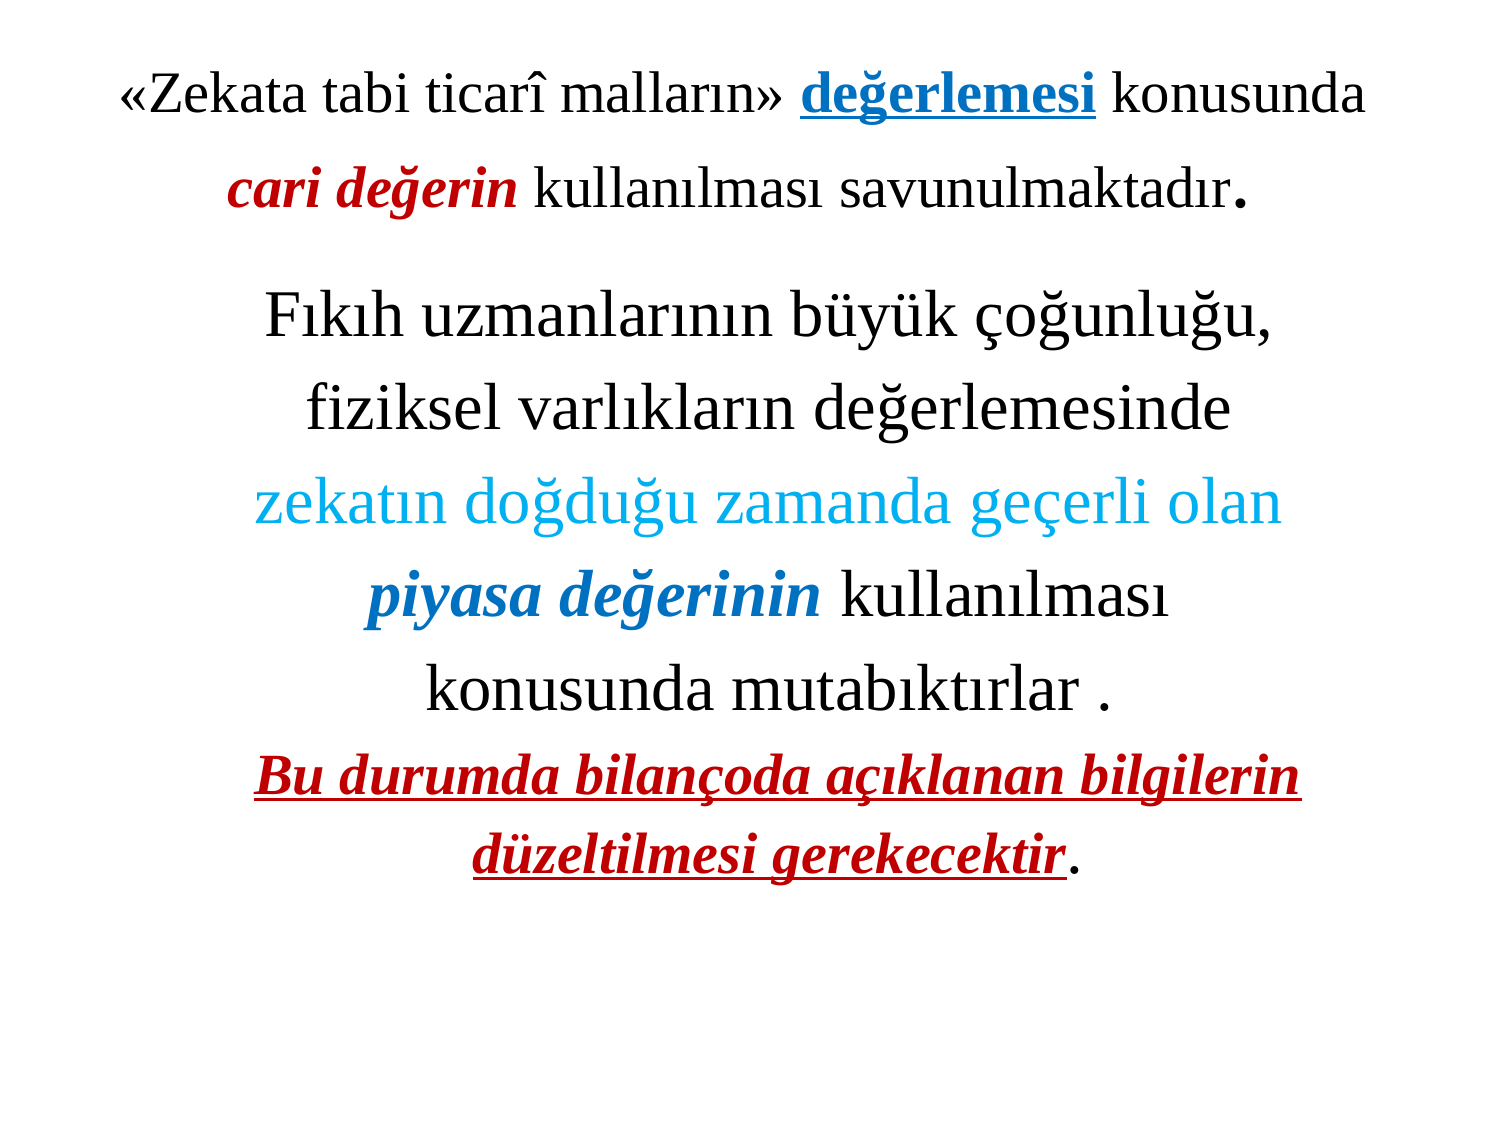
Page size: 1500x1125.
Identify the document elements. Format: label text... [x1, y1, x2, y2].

list Fıkıh uzmanlarının büyük çoğunluğu, fiziksel varlıkların değerlemesinde zekatın doğduğu zamanda geçerli olan piyasa değerinin kullanılması konusunda mutabıktırlar . Bu durumda bilançoda açıklanan bilgilerin düzeltilmesi gerekecektir. [75, 262, 1425, 1005]
title «Zekata tabi ticarî malların» değerlemesi konusunda cari değerin kullanılması savunulmaktadır. [75, 45, 1425, 233]
